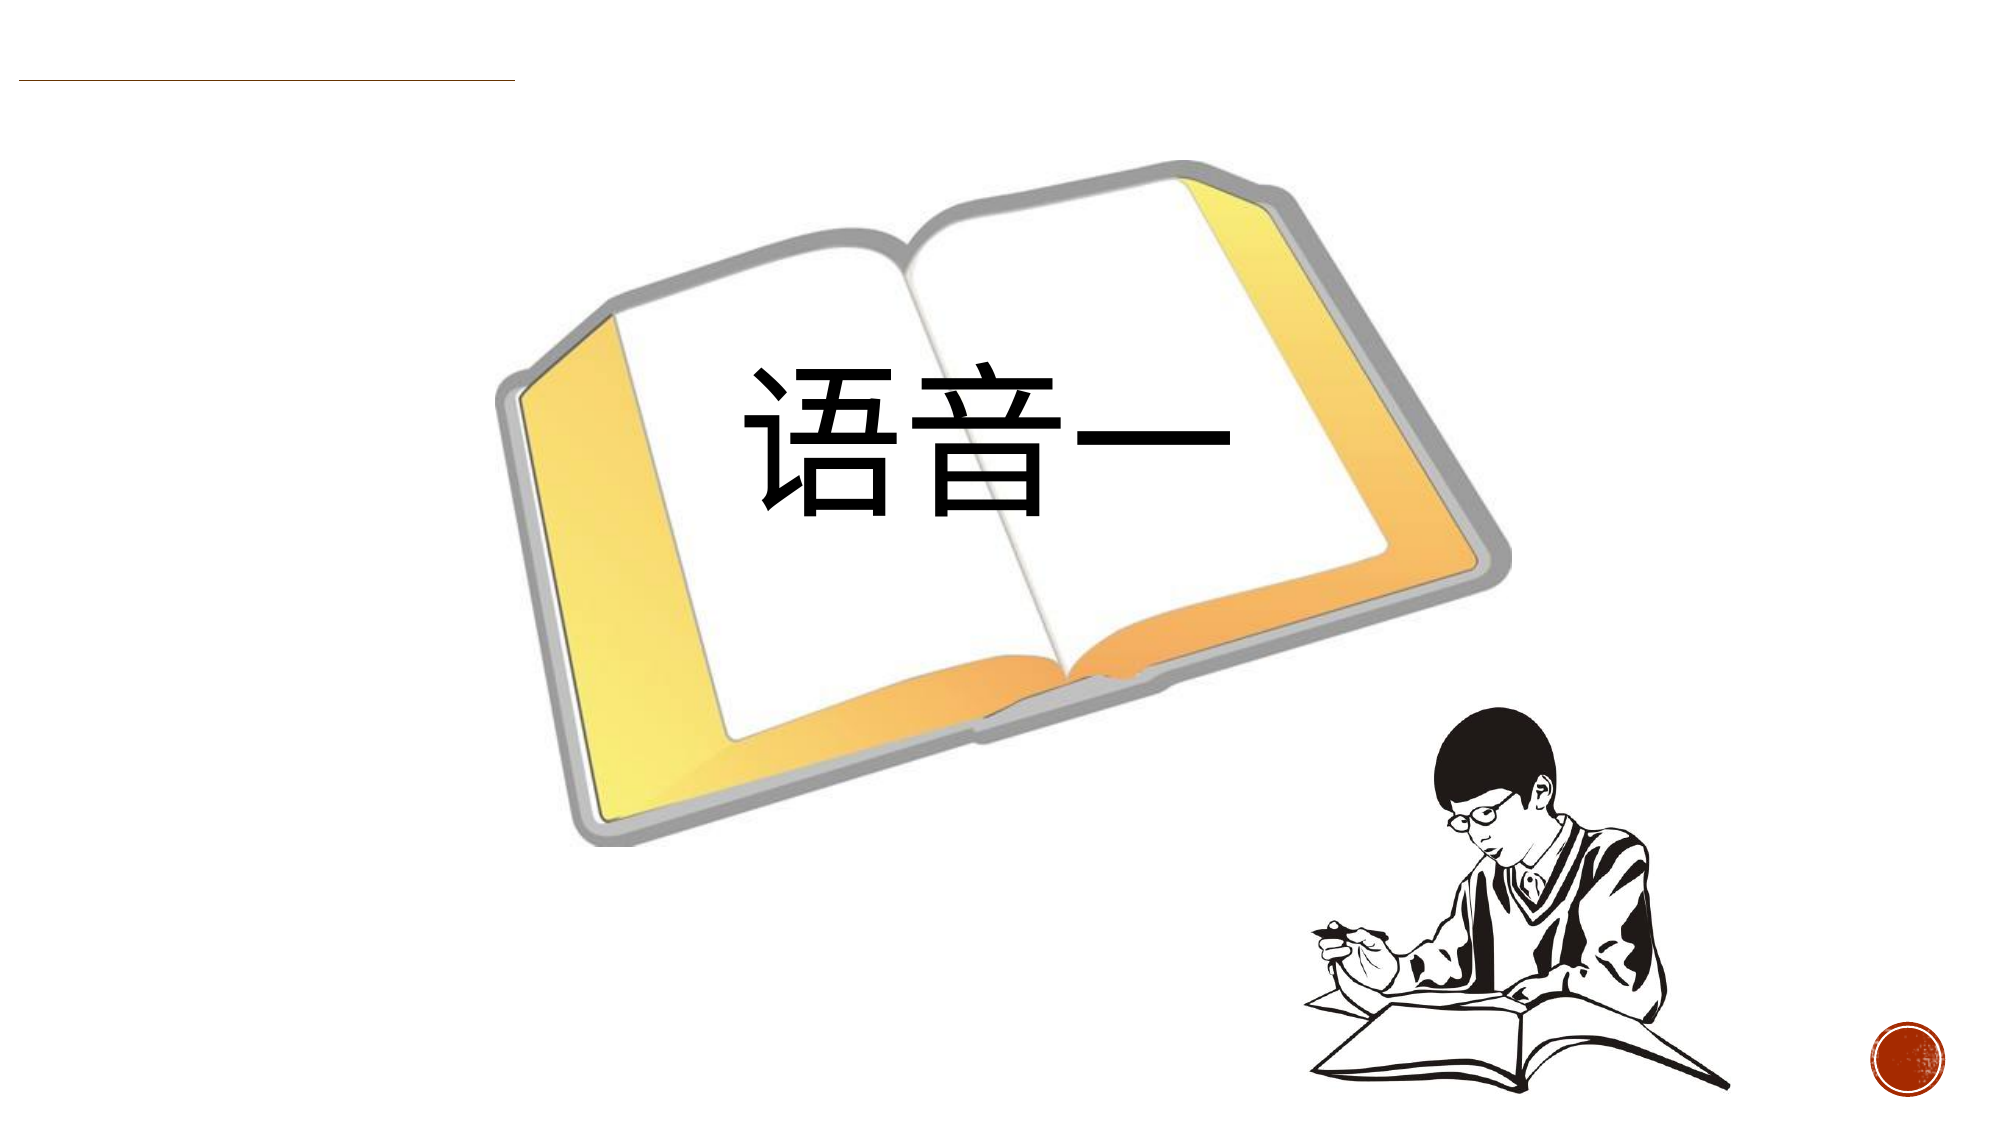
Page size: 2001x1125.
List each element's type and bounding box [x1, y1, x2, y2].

picture [495, 160, 1750, 1125]
